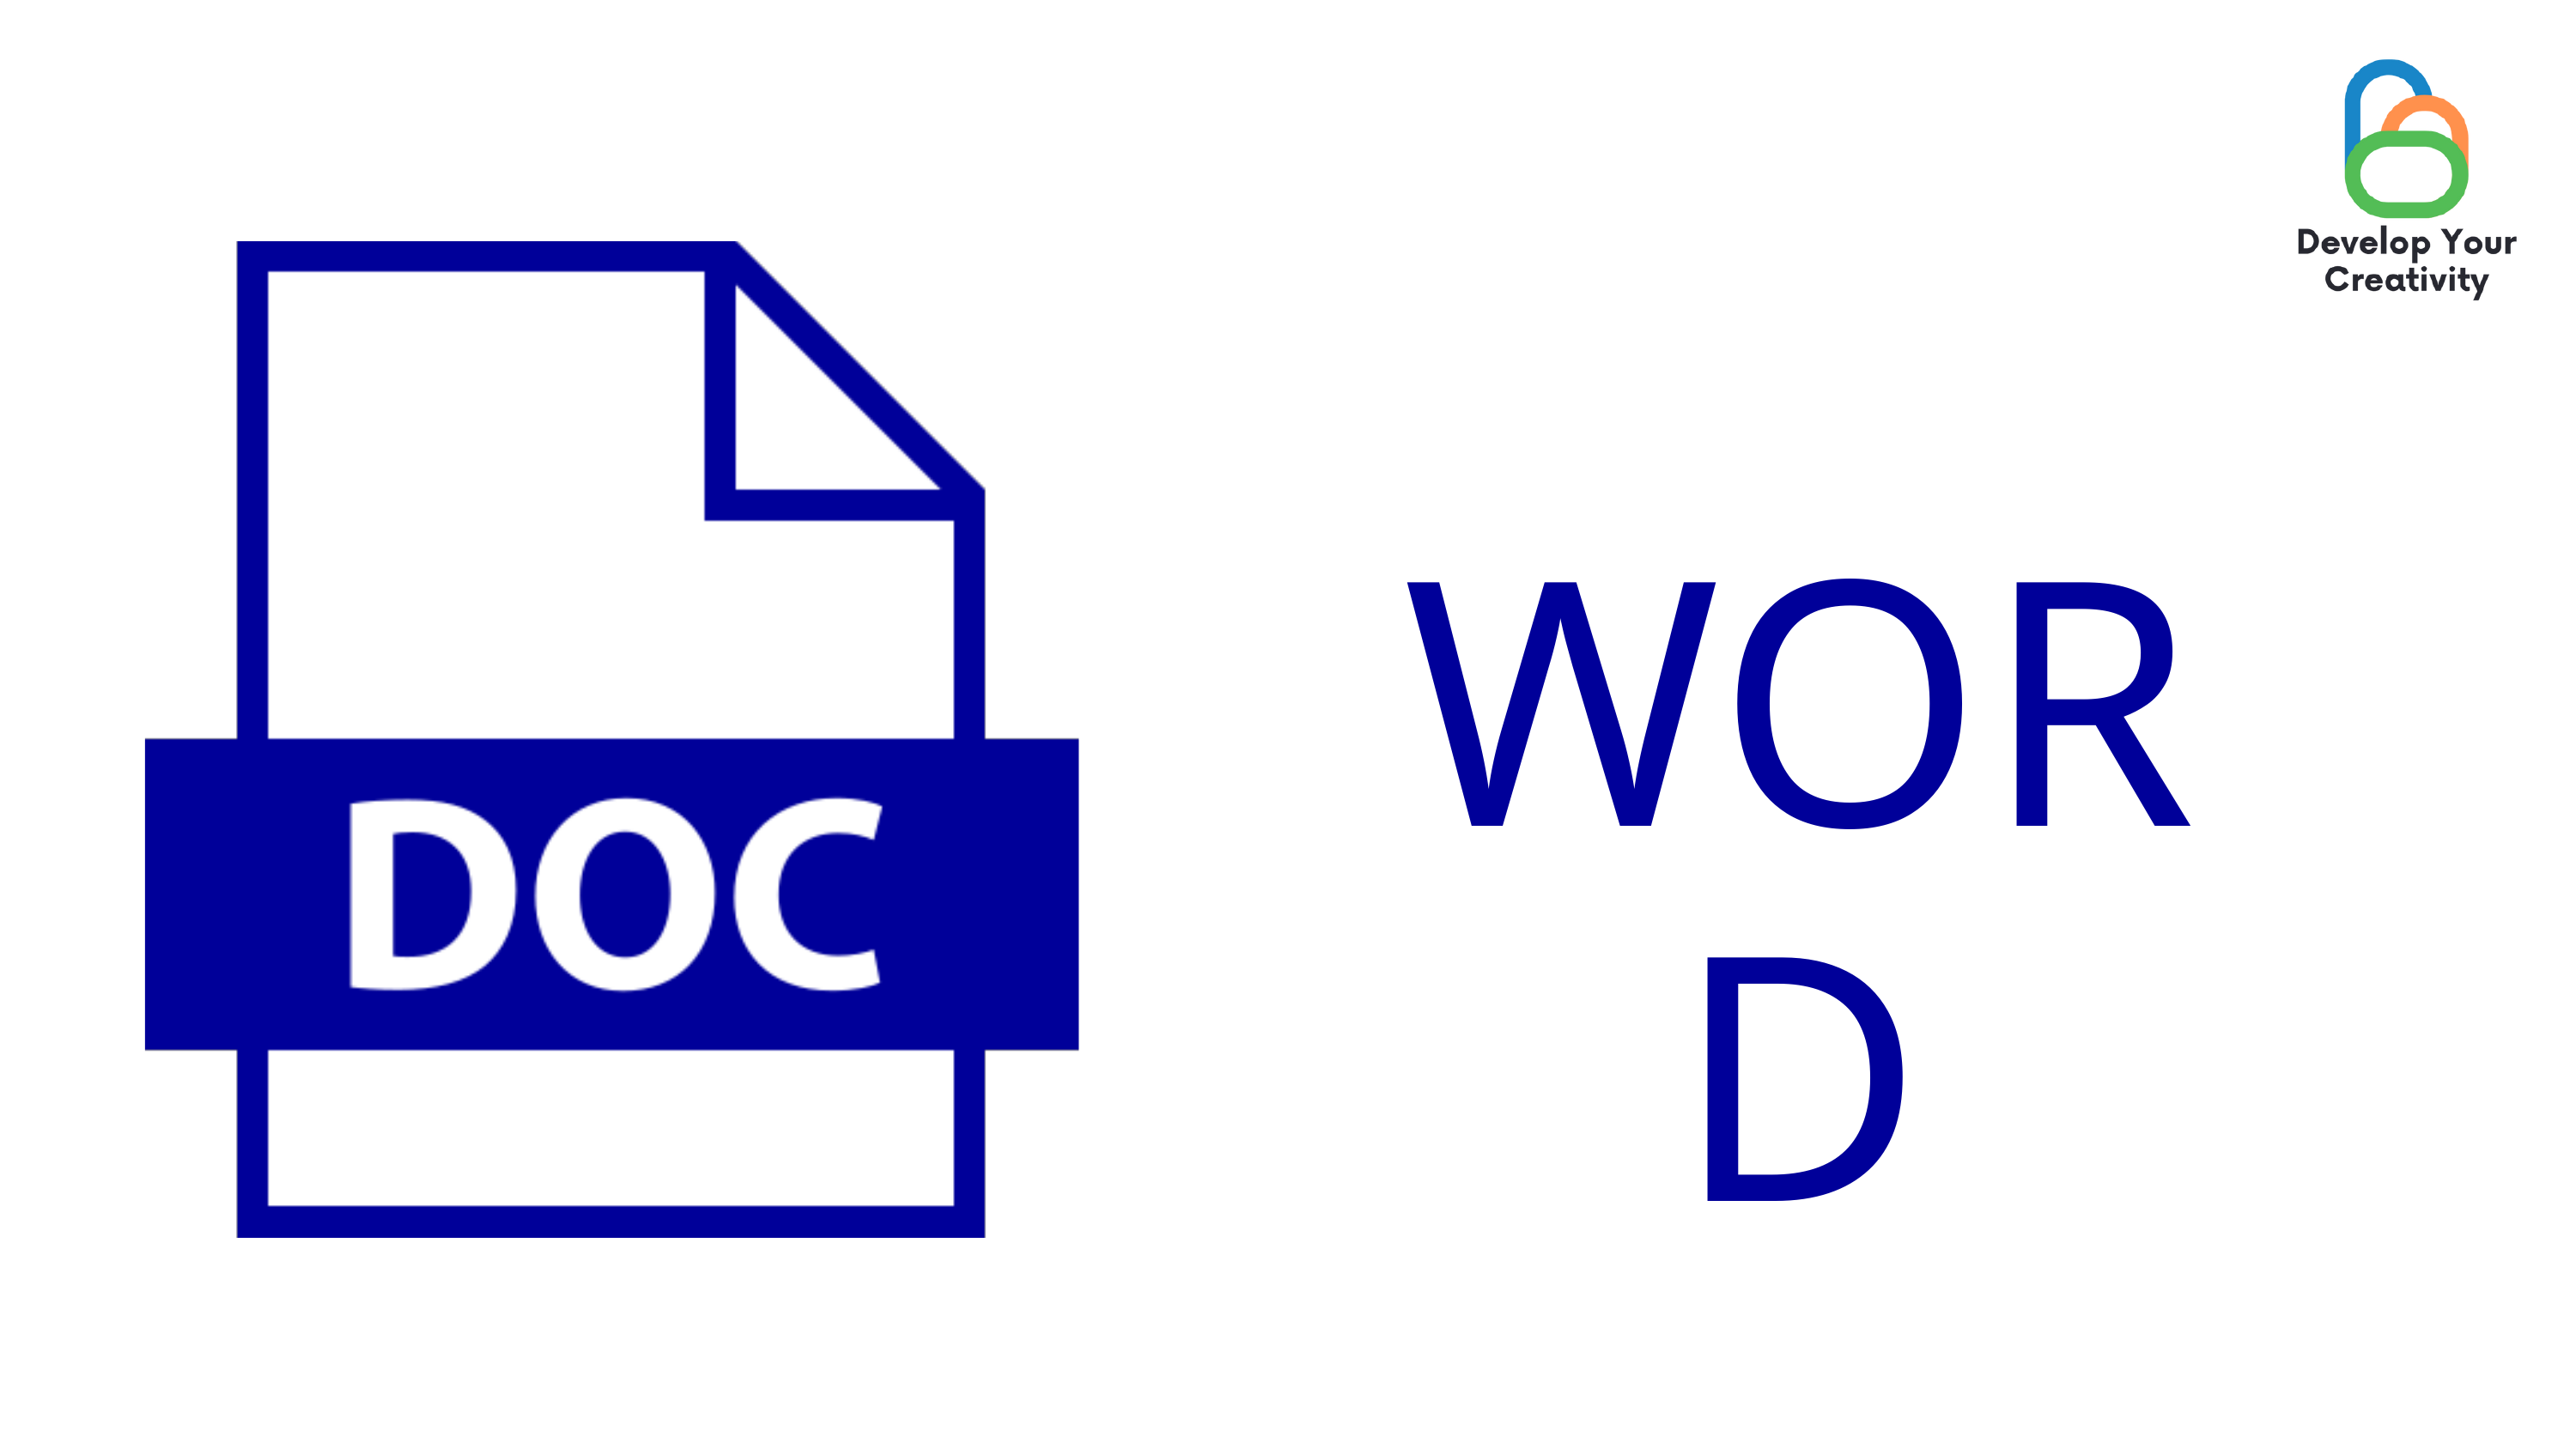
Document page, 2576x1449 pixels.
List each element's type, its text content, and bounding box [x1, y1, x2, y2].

text_box [2178, 0, 2576, 397]
text_box WORD [1282, 519, 2317, 1270]
text_box [144, 241, 1079, 1238]
